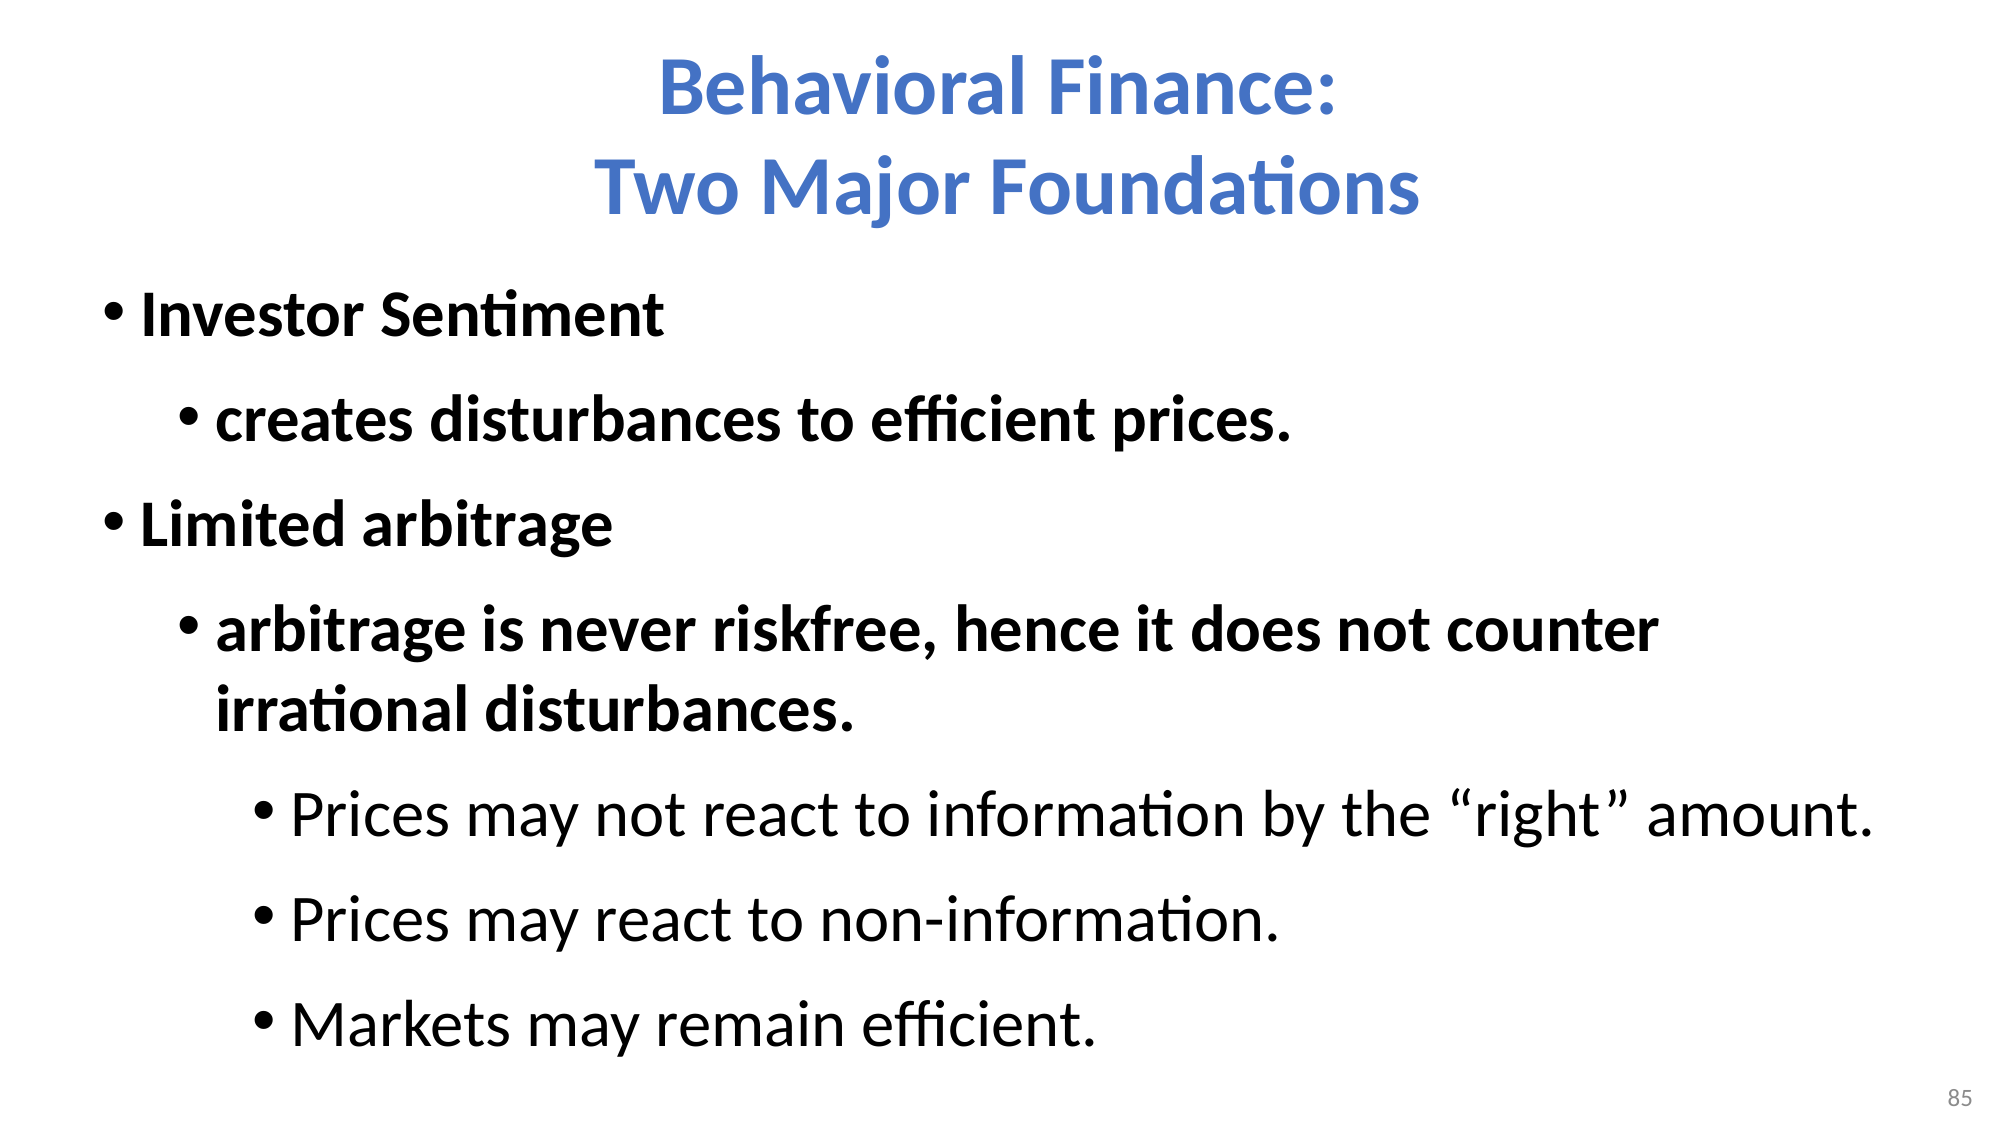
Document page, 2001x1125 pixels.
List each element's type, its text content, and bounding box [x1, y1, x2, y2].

slide_number 85 [1830, 1076, 1989, 1116]
list Investor Sentiment creates disturbances to efficient prices. Limited arbitrage arbitrage is never riskfree, hence it does not counter irrational disturbances. Prices may not react to information by the “right” amount. Prices may react to non-information. Markets may remain efficient. [87, 262, 1929, 1047]
title Behavioral Finance: Two Major Foundations [87, 22, 1929, 240]
